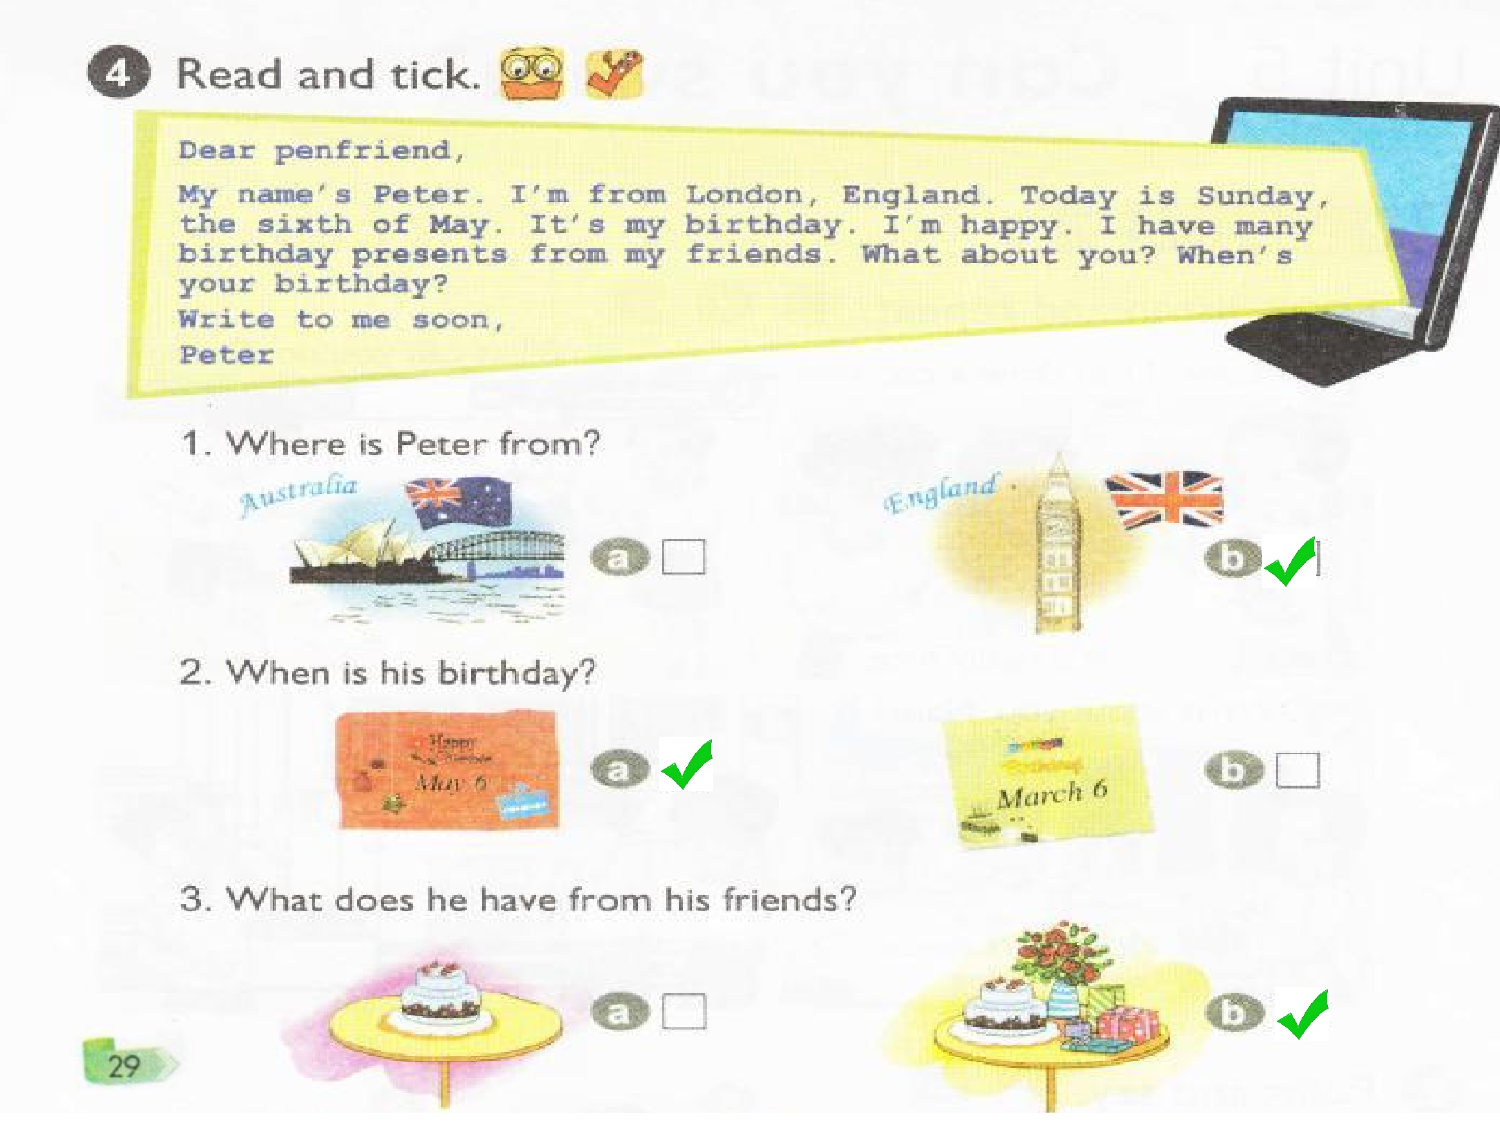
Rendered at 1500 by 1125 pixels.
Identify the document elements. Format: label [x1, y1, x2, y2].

picture [659, 737, 713, 791]
picture [74, 1022, 196, 1111]
list [0, 0, 1500, 1113]
picture [1262, 534, 1316, 588]
picture [1274, 987, 1329, 1041]
